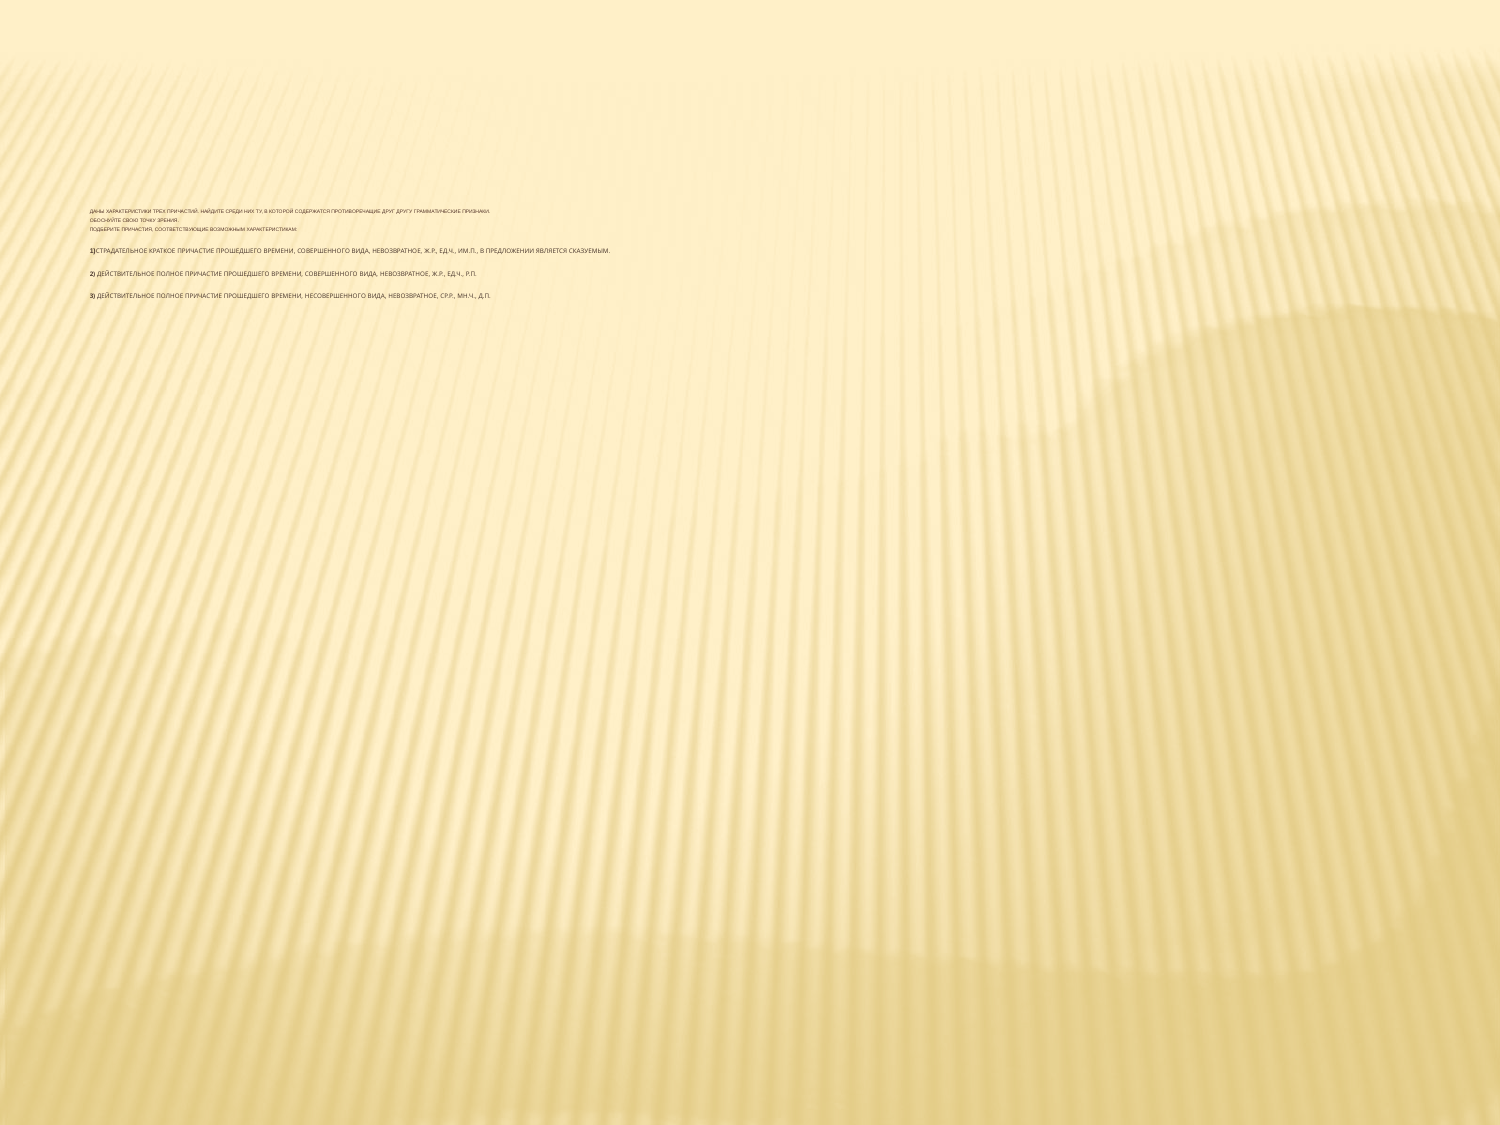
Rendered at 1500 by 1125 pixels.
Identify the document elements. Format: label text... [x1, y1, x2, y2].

title Даны характеристики трех причастий. Найдите среди них ту, в которой содержатся противоречащие друг другу грамматические признаки. Обоснуйте свою точку зрения. Подберите причастия, соответствующие возможным характеристикам: 1)Страдательное краткое причастие прошедшего времени, совершенного вида, невозвратное, ж.р., ед.ч., им.п., в предложении является сказуемым. 2) Действительное полное причастие прошедшего времени, совершенного вида, невозвратное, ж.р., ед.ч., р.п. 3) Действительное полное причастие прошедшего времени, несовершенного вида, невозвратное, ср.р., мн.ч., д.п. [75, 75, 1477, 329]
